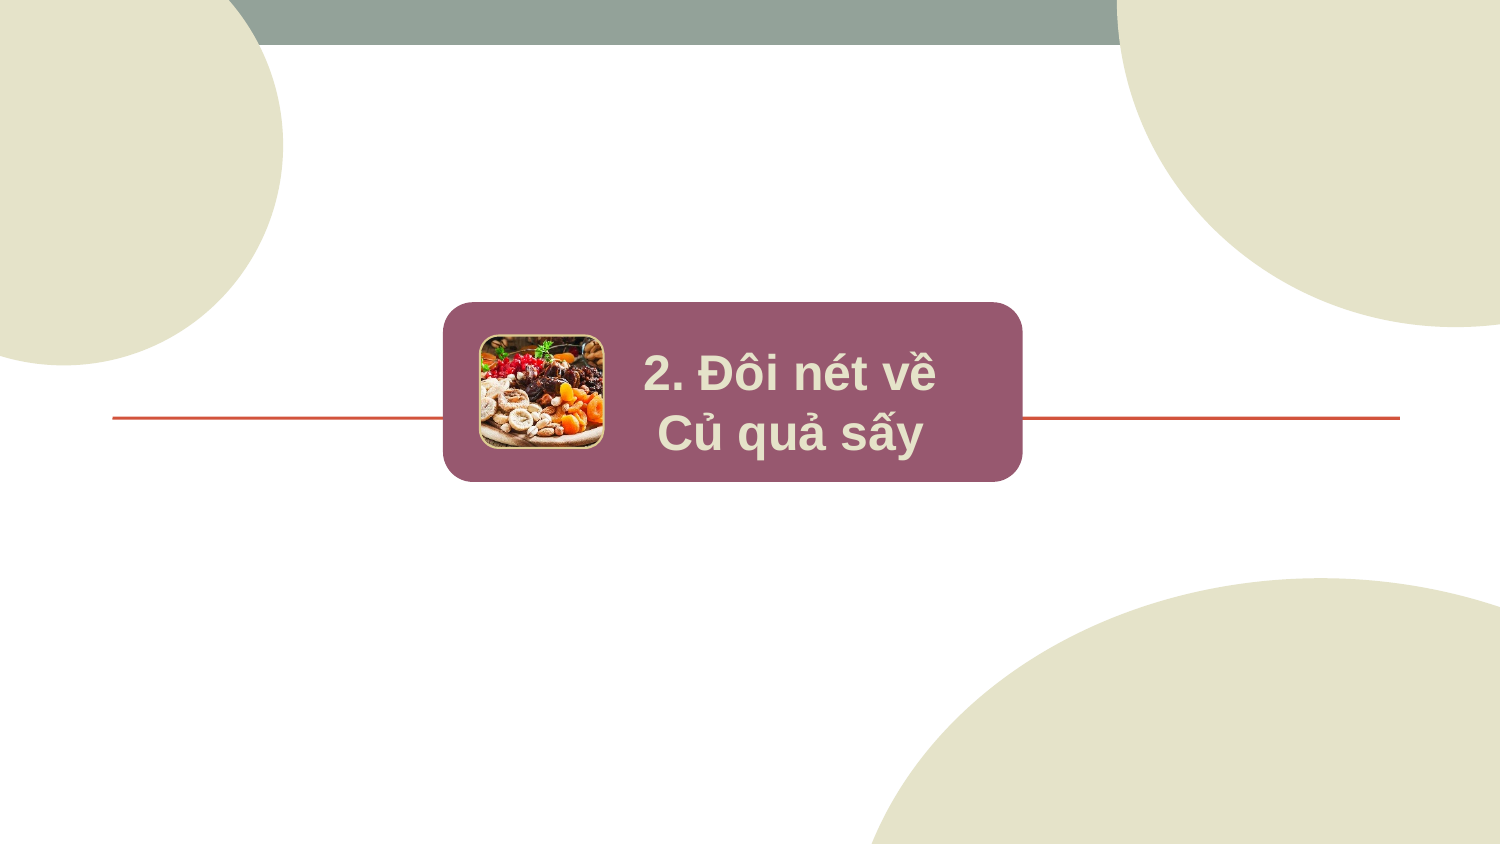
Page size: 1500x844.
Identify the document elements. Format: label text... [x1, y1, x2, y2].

text_box [1114, 0, 1500, 330]
text_box 2. Đôi nét về Củ quả sấy [615, 335, 966, 467]
text_box [869, 576, 1500, 844]
picture [479, 335, 604, 449]
text_box [440, 300, 1025, 485]
text_box [0, 0, 286, 368]
